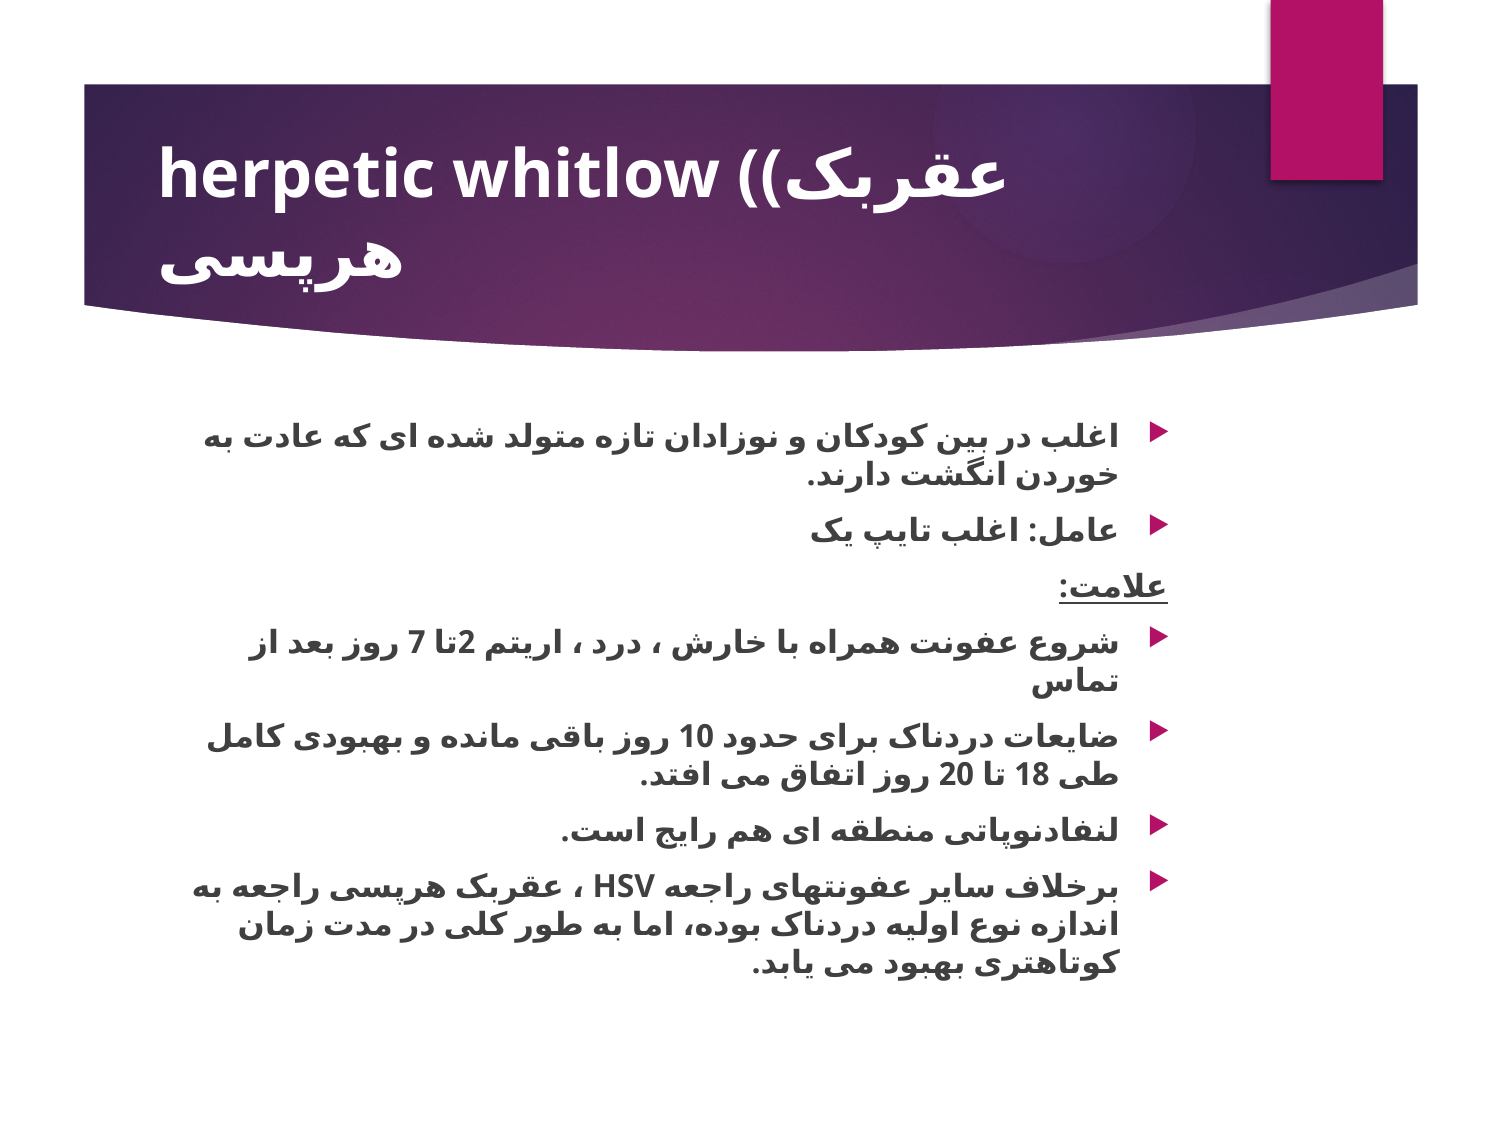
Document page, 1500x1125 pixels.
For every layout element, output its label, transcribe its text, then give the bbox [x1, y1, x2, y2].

title herpetic whitlow ((عقربک هرپسی [142, 152, 1183, 269]
list اغلب در بین کودکان و نوزادان تازه متولد شده ای که عادت به خوردن انگشت دارند. عامل: اغلب تایپ یک علامت: شروع عفونت همراه با خارش ، درد ، اریتم 2تا 7 روز بعد از تماس ضایعات دردناک برای حدود 10 روز باقی مانده و بهبودی کامل طی 18 تا 20 روز اتفاق می افتد. لنفادنوپاتی منطقه ای هم رایج است. برخلاف سایر عفونتهای راجعه HSV ، عقربک هرپسی راجعه به اندازه نوع اولیه دردناک بوده، اما به طور کلی در مدت زمان کوتاهتری بهبود می یابد. [141, 408, 1183, 988]
